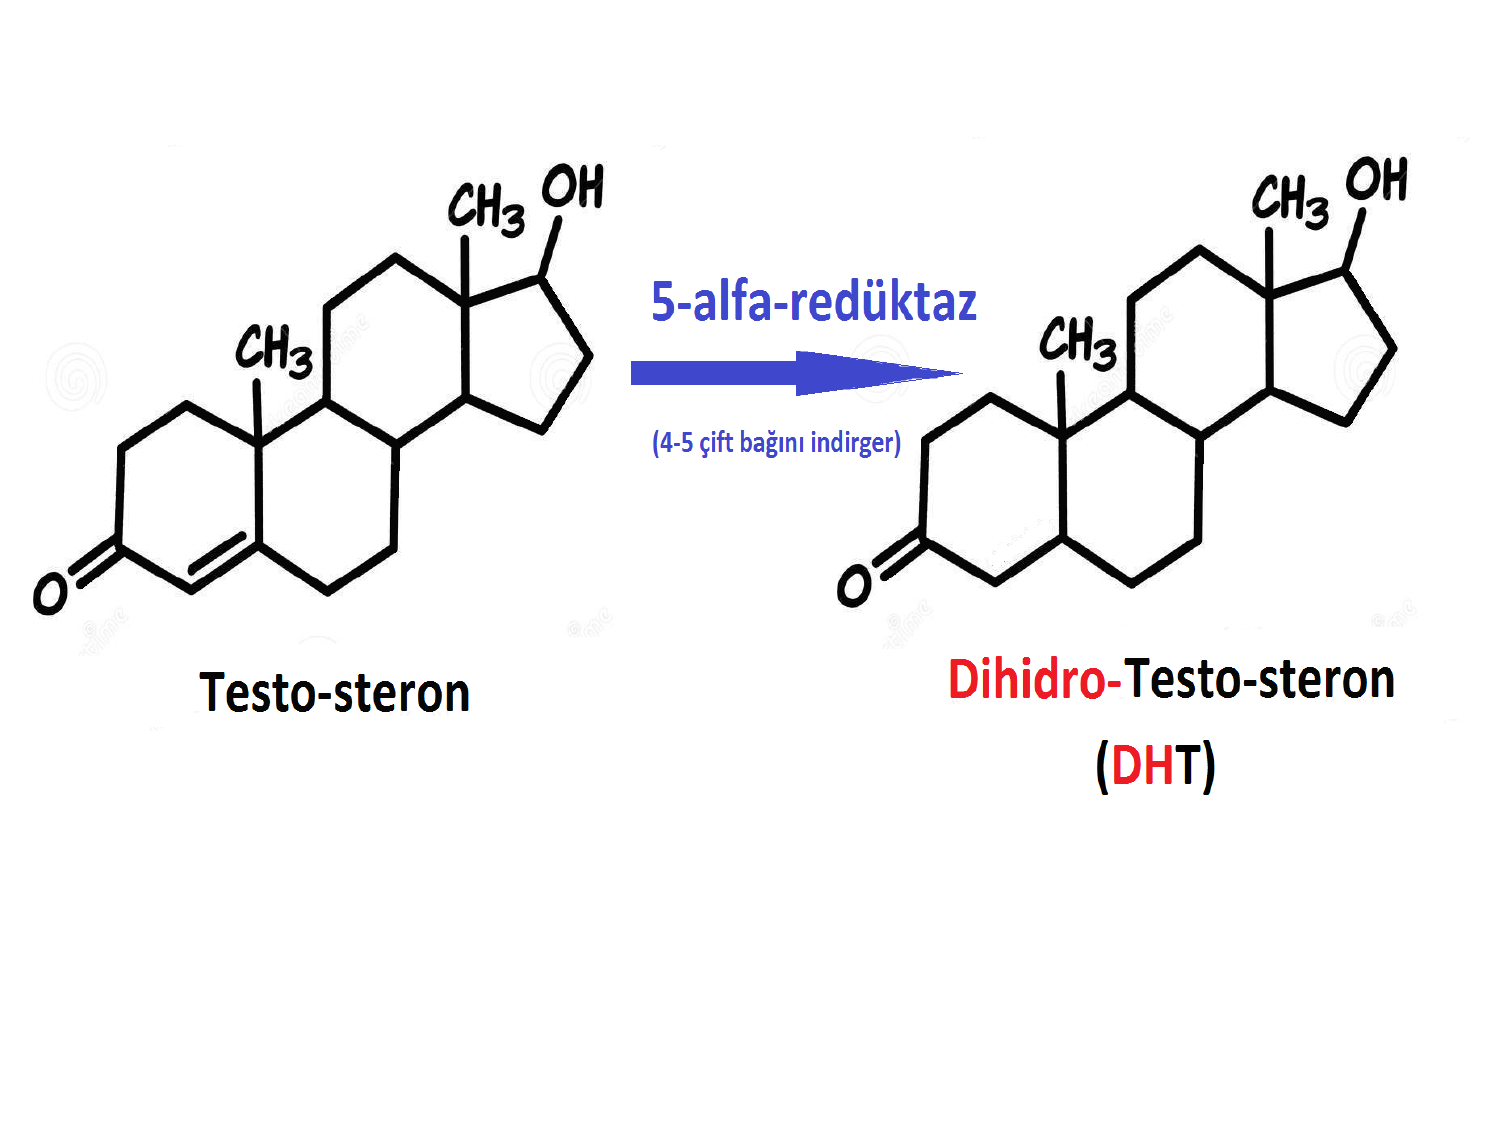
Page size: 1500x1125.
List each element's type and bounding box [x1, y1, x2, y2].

picture [0, 125, 1500, 1031]
